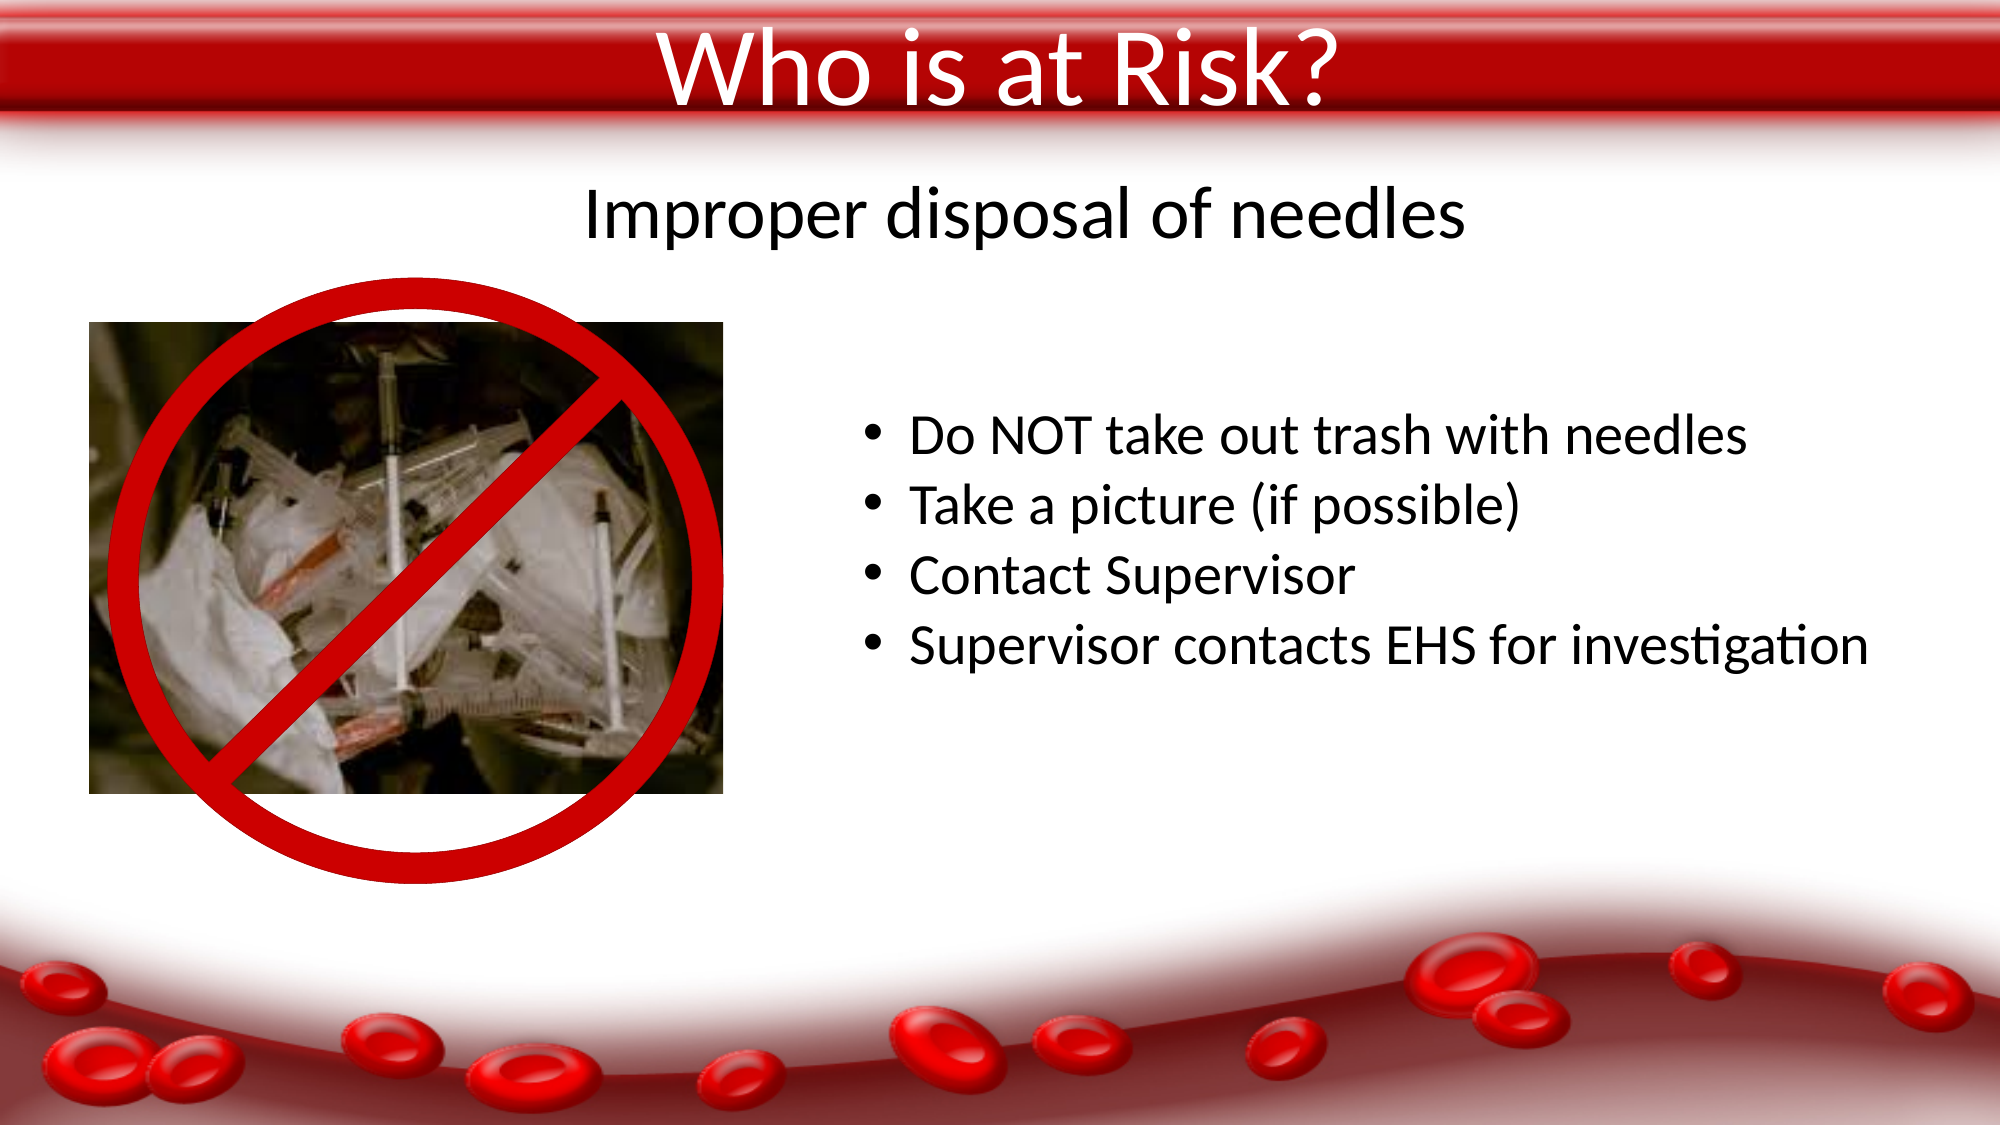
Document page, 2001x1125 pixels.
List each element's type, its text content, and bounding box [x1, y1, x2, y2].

text_box [252, 275, 578, 321]
text_box Do NOT take out trash with needles Take a picture (if possible) Contact Supervisor Supervisor contacts EHS for investigation [848, 388, 1887, 684]
text_box Improper disposal of needles [568, 193, 1483, 261]
text_box [200, 801, 630, 886]
picture [0, 0, 2000, 1125]
